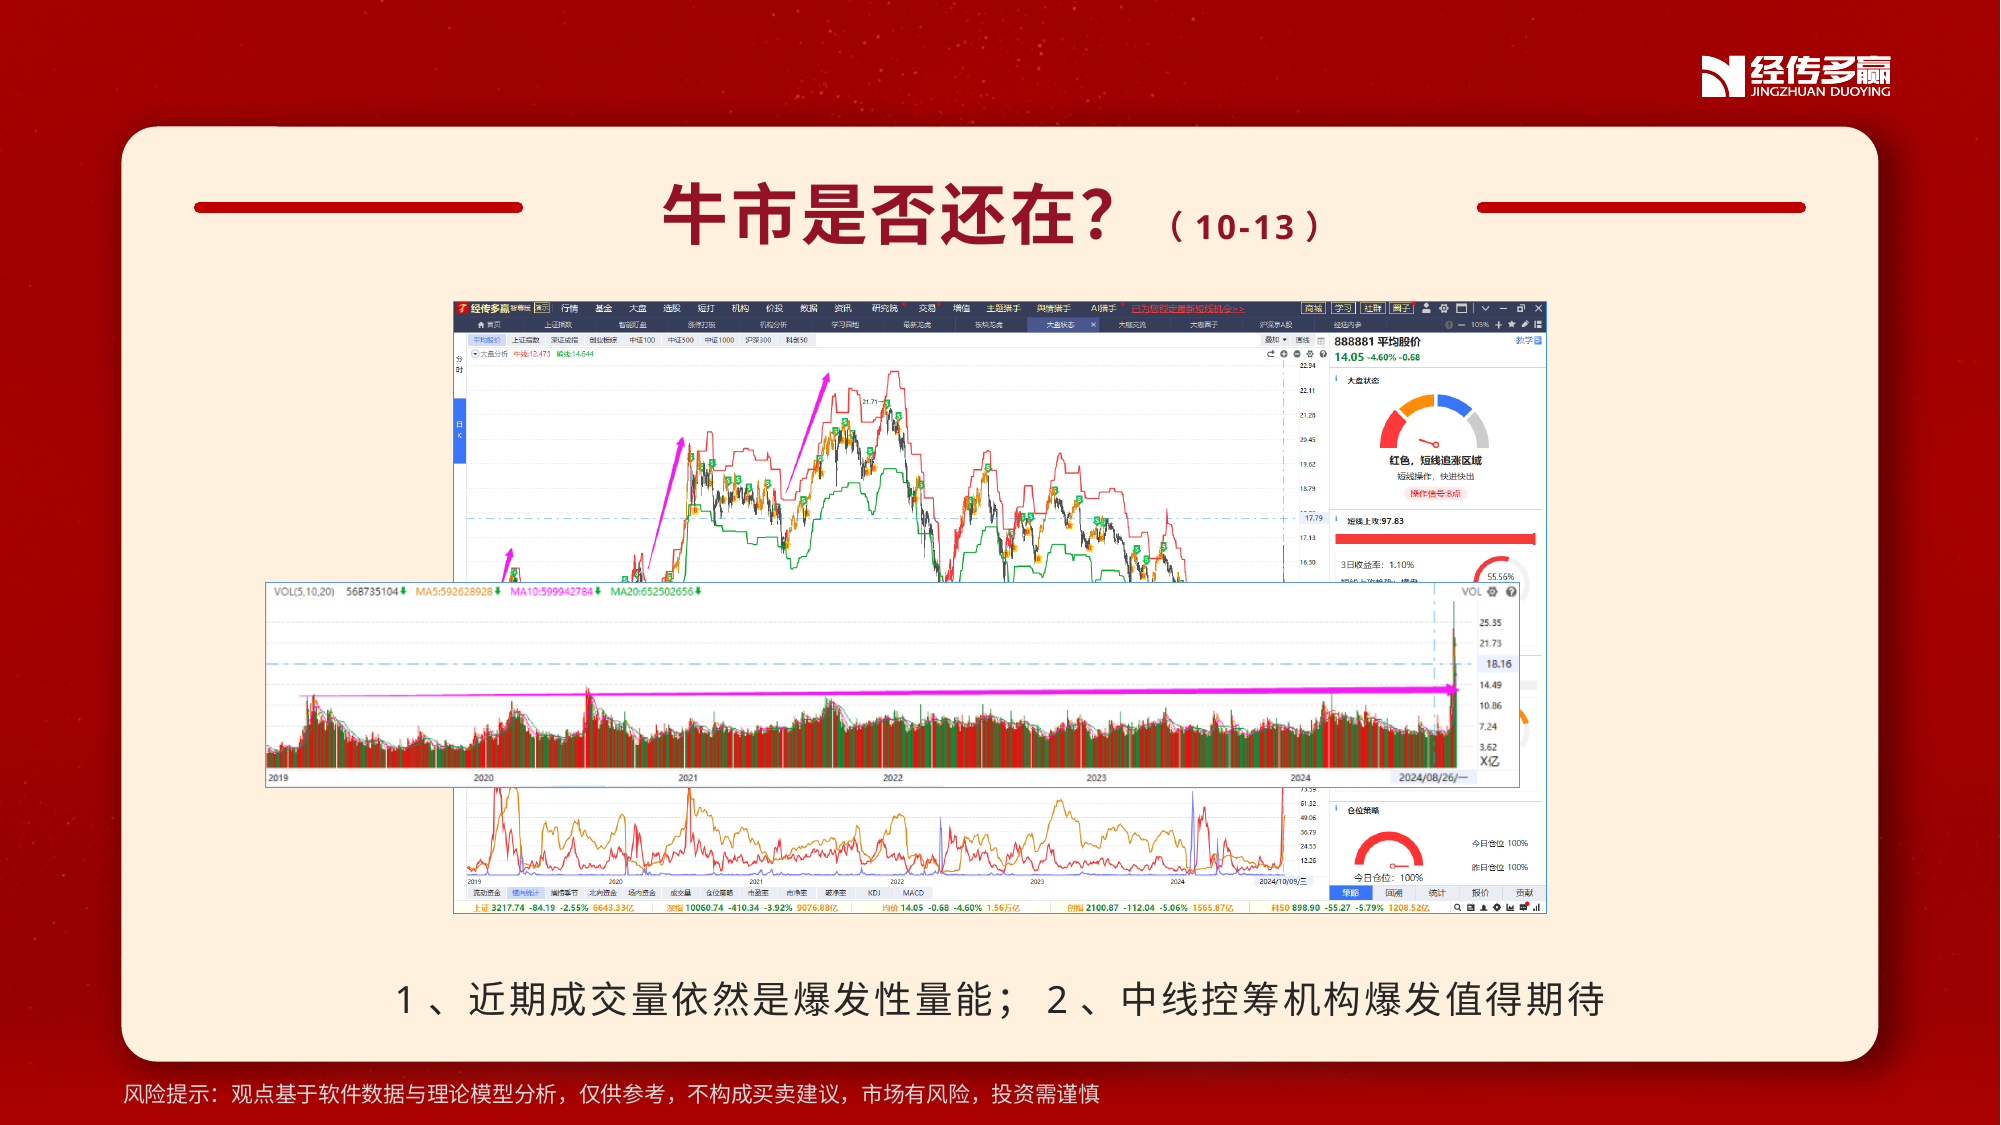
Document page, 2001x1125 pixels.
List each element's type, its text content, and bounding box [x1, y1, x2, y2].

picture [0, 0, 2000, 1125]
list 牛市是否还在？（10-13） [540, 150, 1460, 259]
list 1、近期成交量依然是爆发性量能；2、中线控筹机构爆发值得期待 [358, 955, 1642, 1045]
